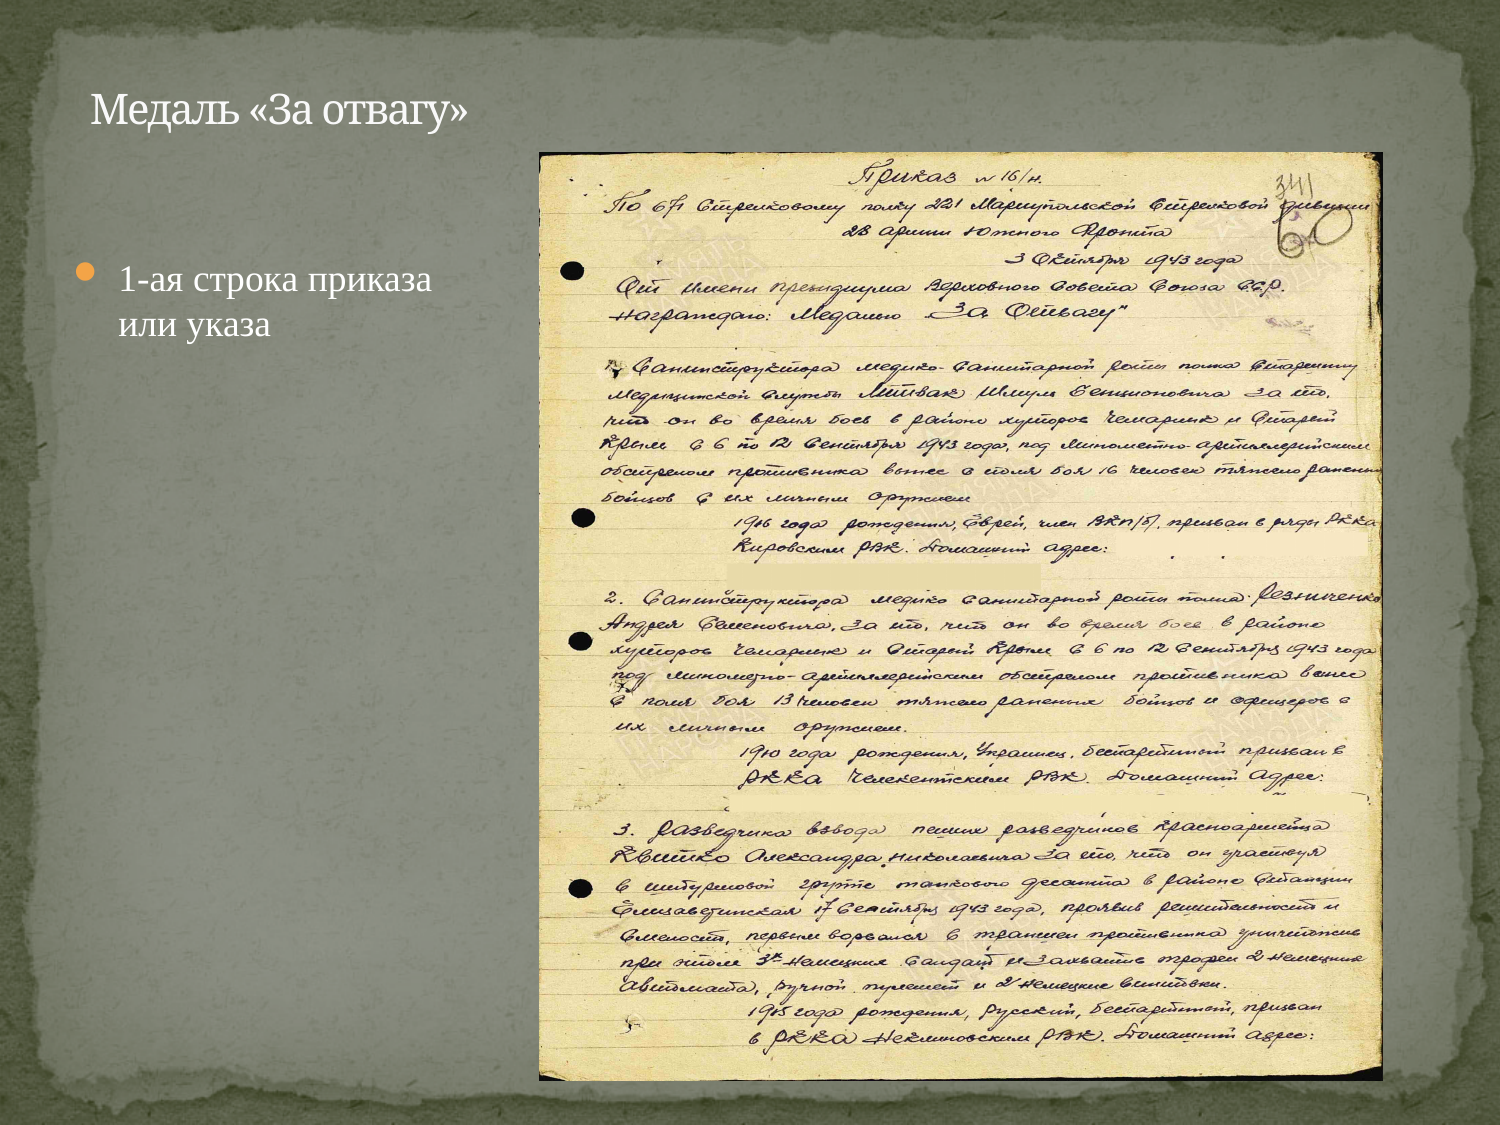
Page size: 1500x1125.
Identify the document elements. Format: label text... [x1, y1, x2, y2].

picture [539, 152, 1383, 1081]
list 1-ая строка приказа или указа [58, 246, 504, 997]
title Медаль «За отвагу» [74, 24, 1425, 141]
